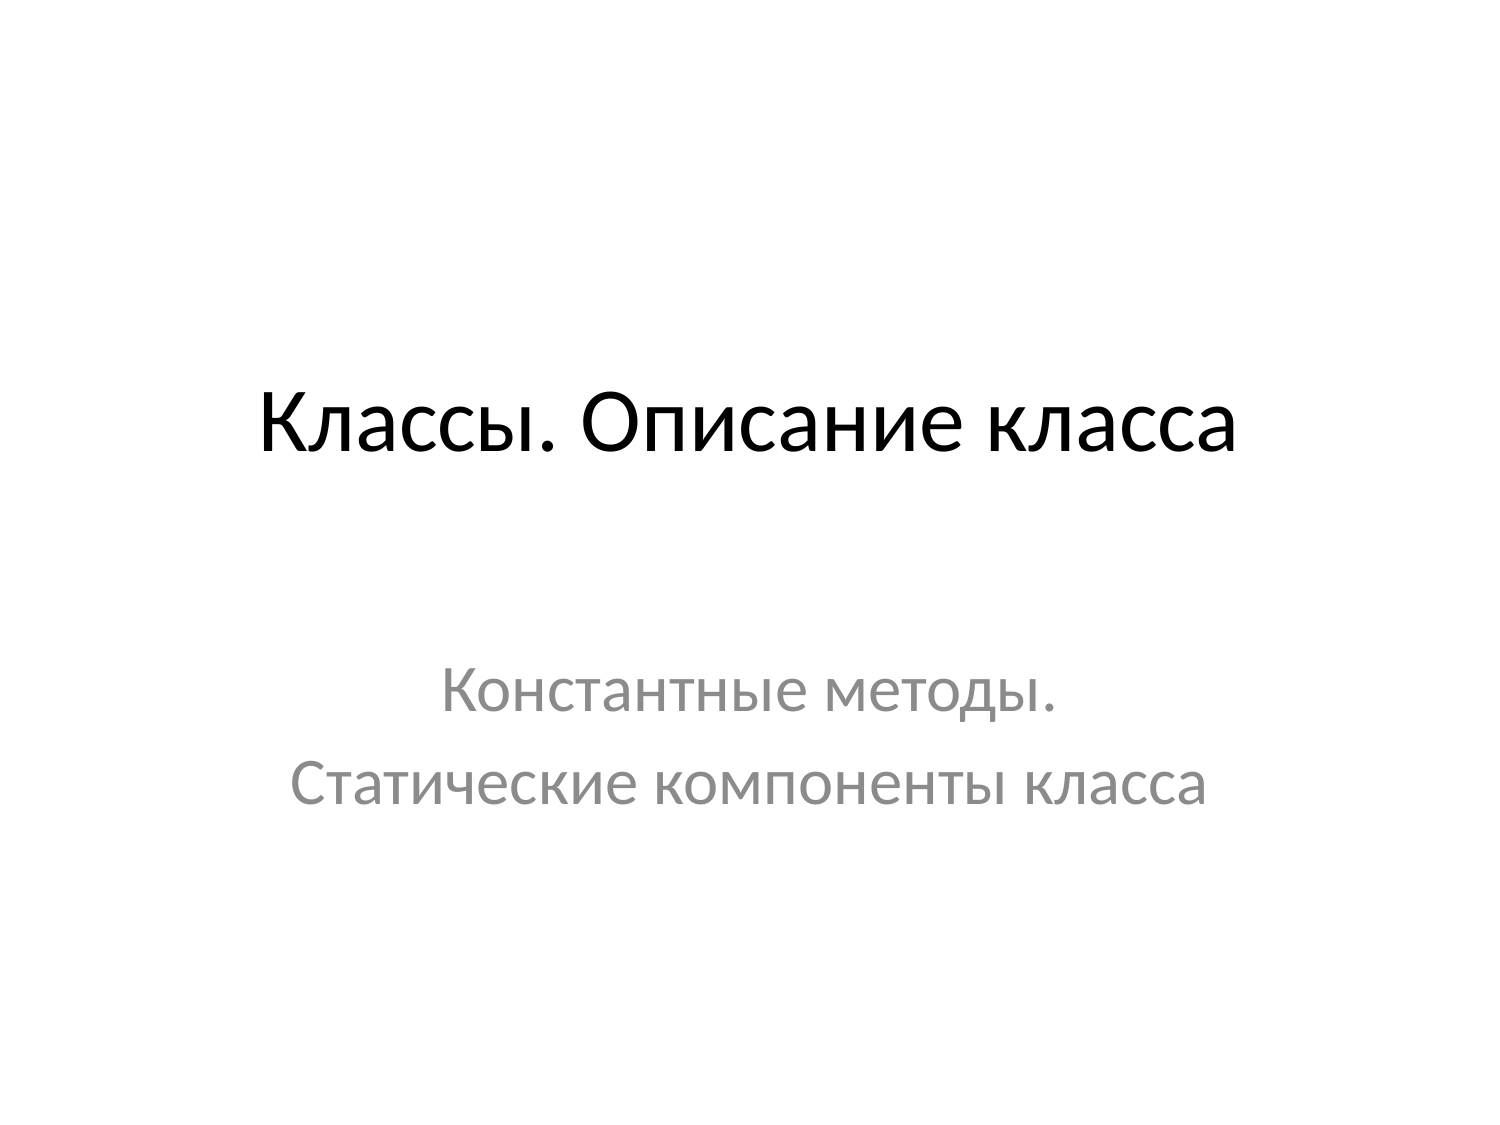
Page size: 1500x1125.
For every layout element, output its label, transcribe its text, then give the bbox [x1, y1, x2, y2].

title Классы. Описание класса [112, 349, 1388, 591]
subtitle Константные методы. Статические компоненты класса [225, 637, 1275, 925]
